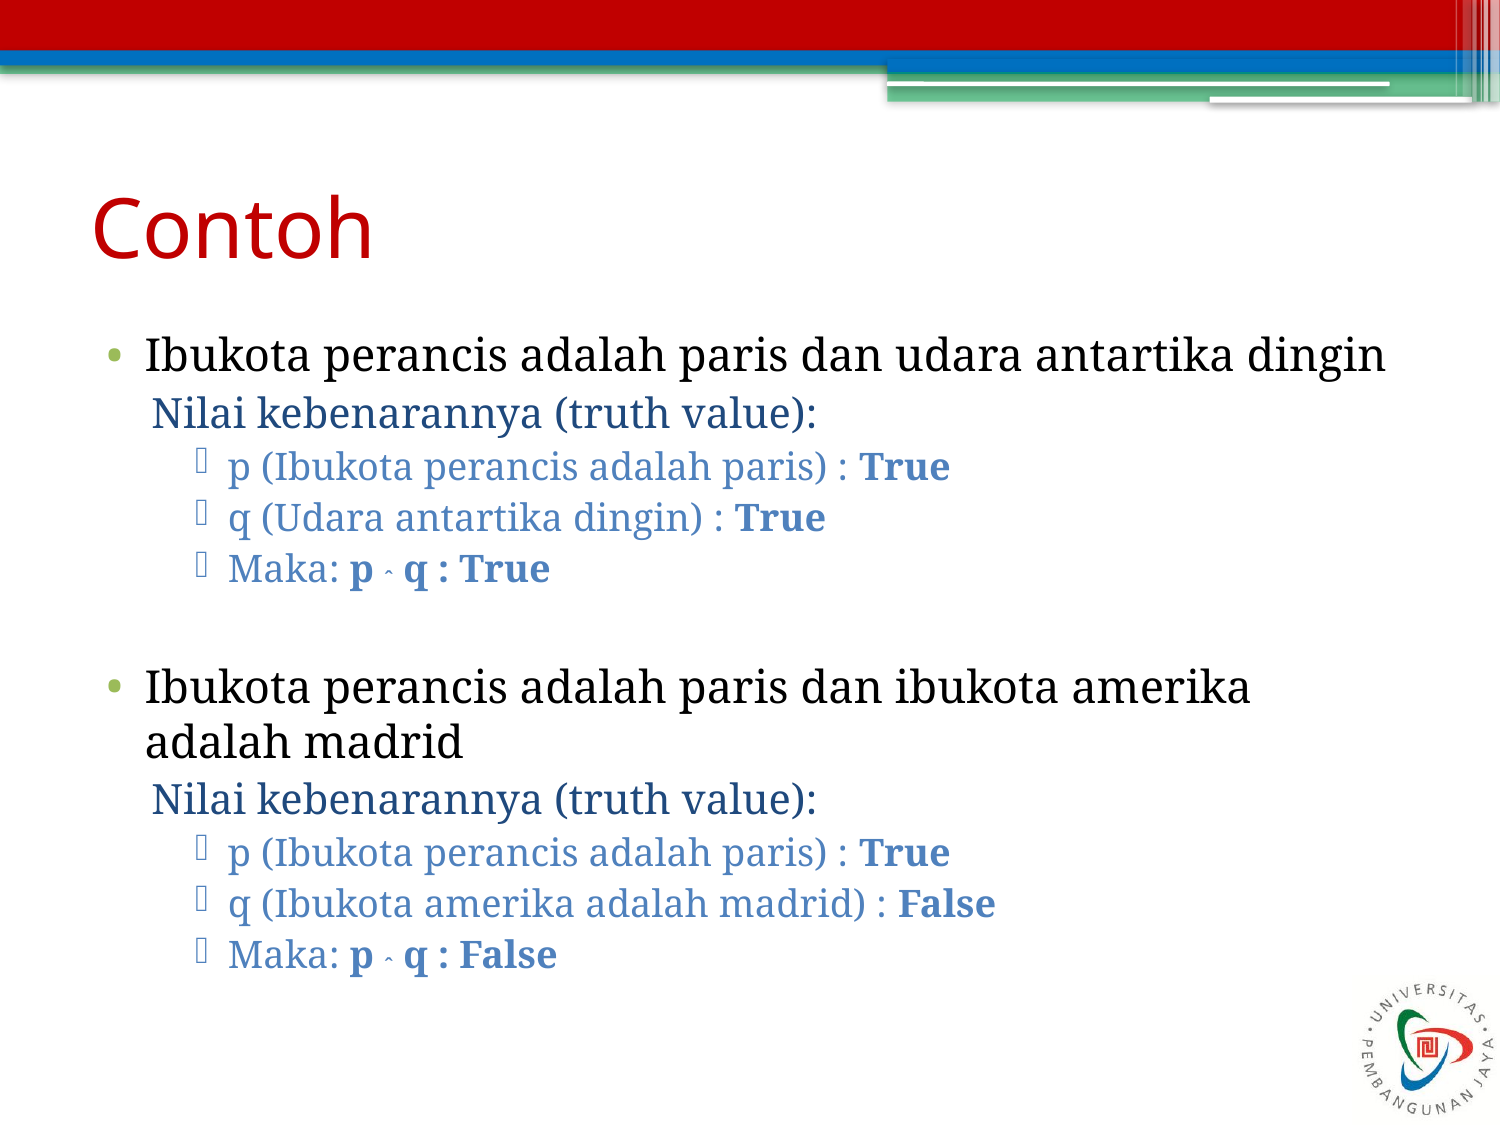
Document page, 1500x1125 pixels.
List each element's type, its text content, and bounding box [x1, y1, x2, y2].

title Contoh [75, 137, 1425, 313]
list Ibukota perancis adalah paris dan udara antartika dingin Nilai kebenarannya (truth value): p (Ibukota perancis adalah paris) : True q (Udara antartika dingin) : True Maka: p ˆ q : True Ibukota perancis adalah paris dan ibukota amerika adalah madrid Nilai kebenarannya (truth value): p (Ibukota perancis adalah paris) : True q (Ibukota amerika adalah madrid) : False Maka: p ˆ q : False [75, 318, 1425, 1029]
picture [1352, 975, 1500, 1125]
